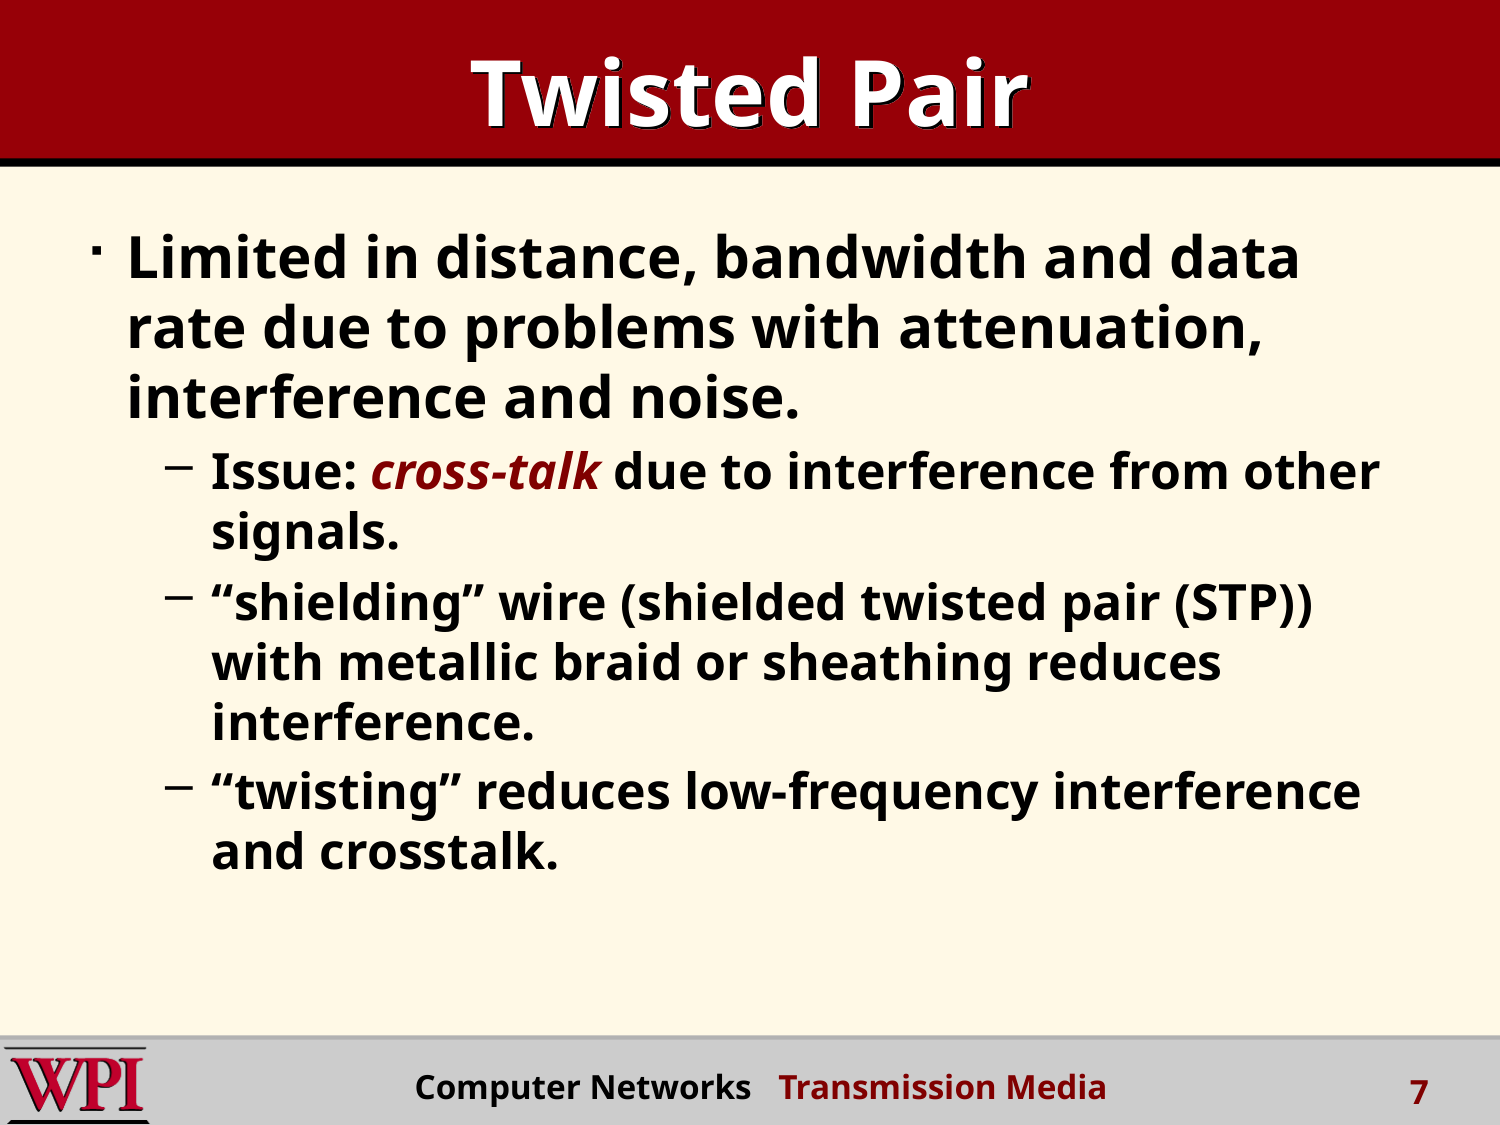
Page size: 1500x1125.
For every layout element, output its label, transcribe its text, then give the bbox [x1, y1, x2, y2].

picture [0, 167, 1500, 1035]
list Limited in distance, bandwidth and data rate due to problems with attenuation, interference and noise. Issue: cross-talk due to interference from other signals. “shielding” wire (shielded twisted pair (STP)) with metallic braid or sheathing reduces interference. “twisting” reduces low-frequency interference and crosstalk. [74, 212, 1426, 1001]
slide_number 7 [1344, 1063, 1495, 1102]
title Twisted Pair [29, 18, 1471, 150]
picture [0, 0, 1500, 158]
picture [0, 1040, 1500, 1125]
footer Computer Networks Transmission Media [210, 1058, 1304, 1107]
